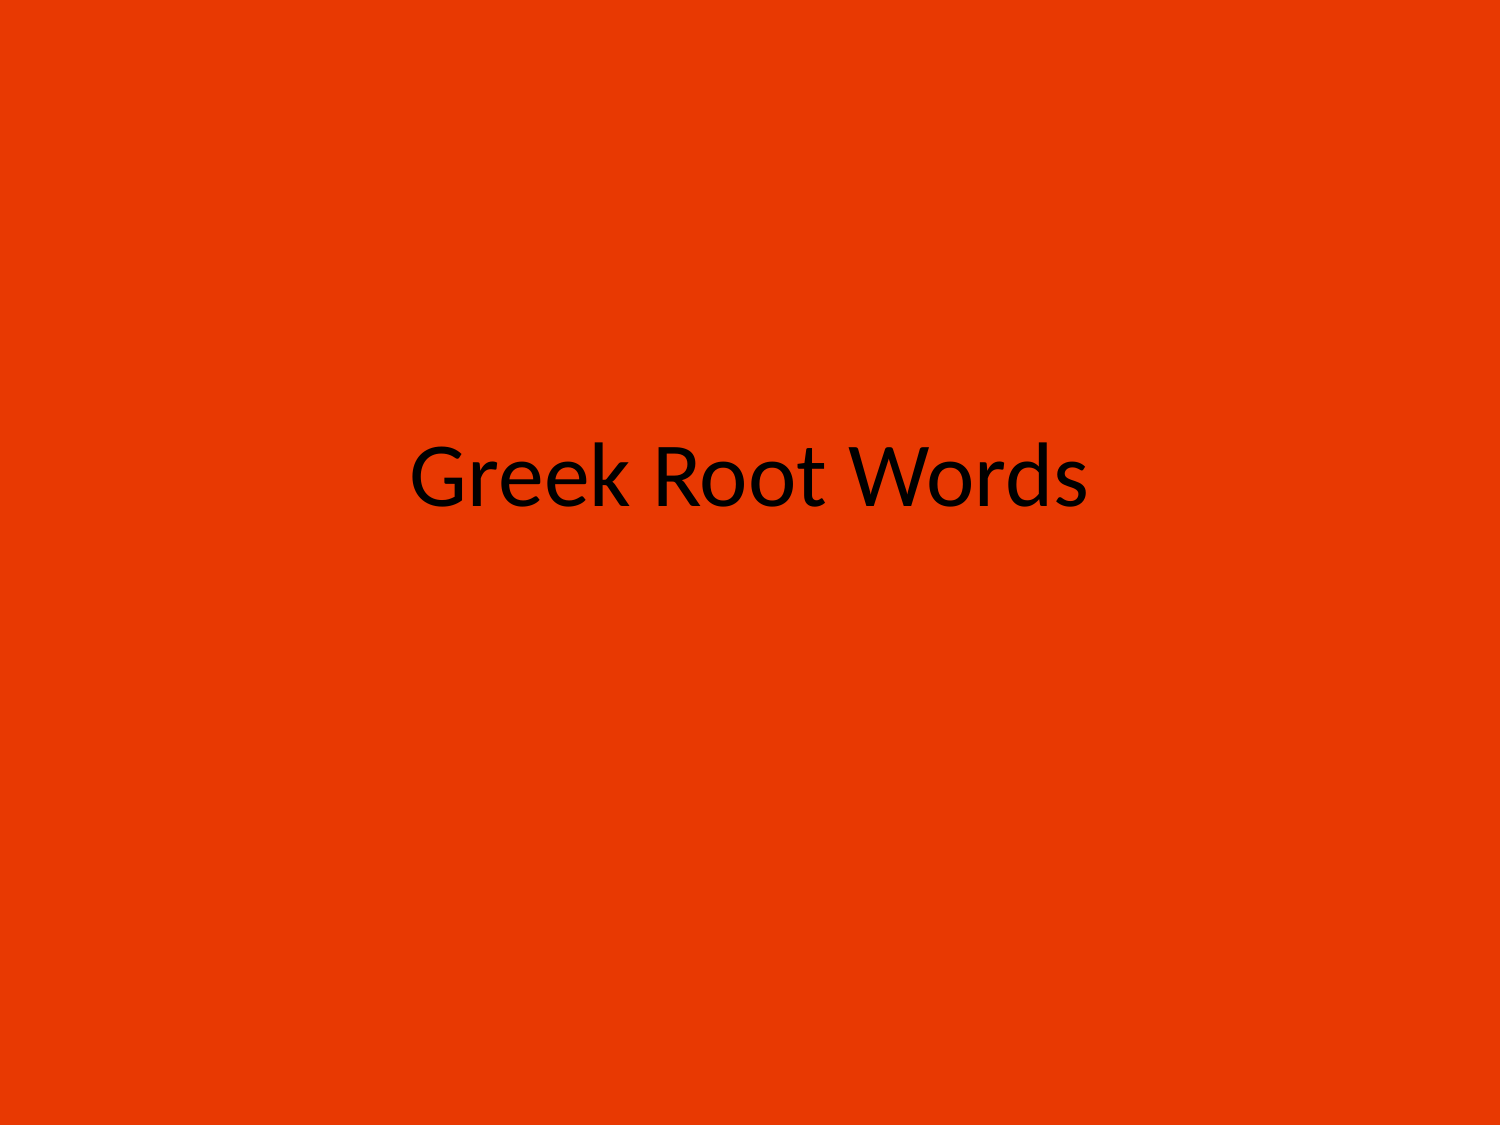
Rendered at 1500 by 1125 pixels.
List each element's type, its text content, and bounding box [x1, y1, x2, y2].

title Greek Root Words [112, 349, 1388, 591]
